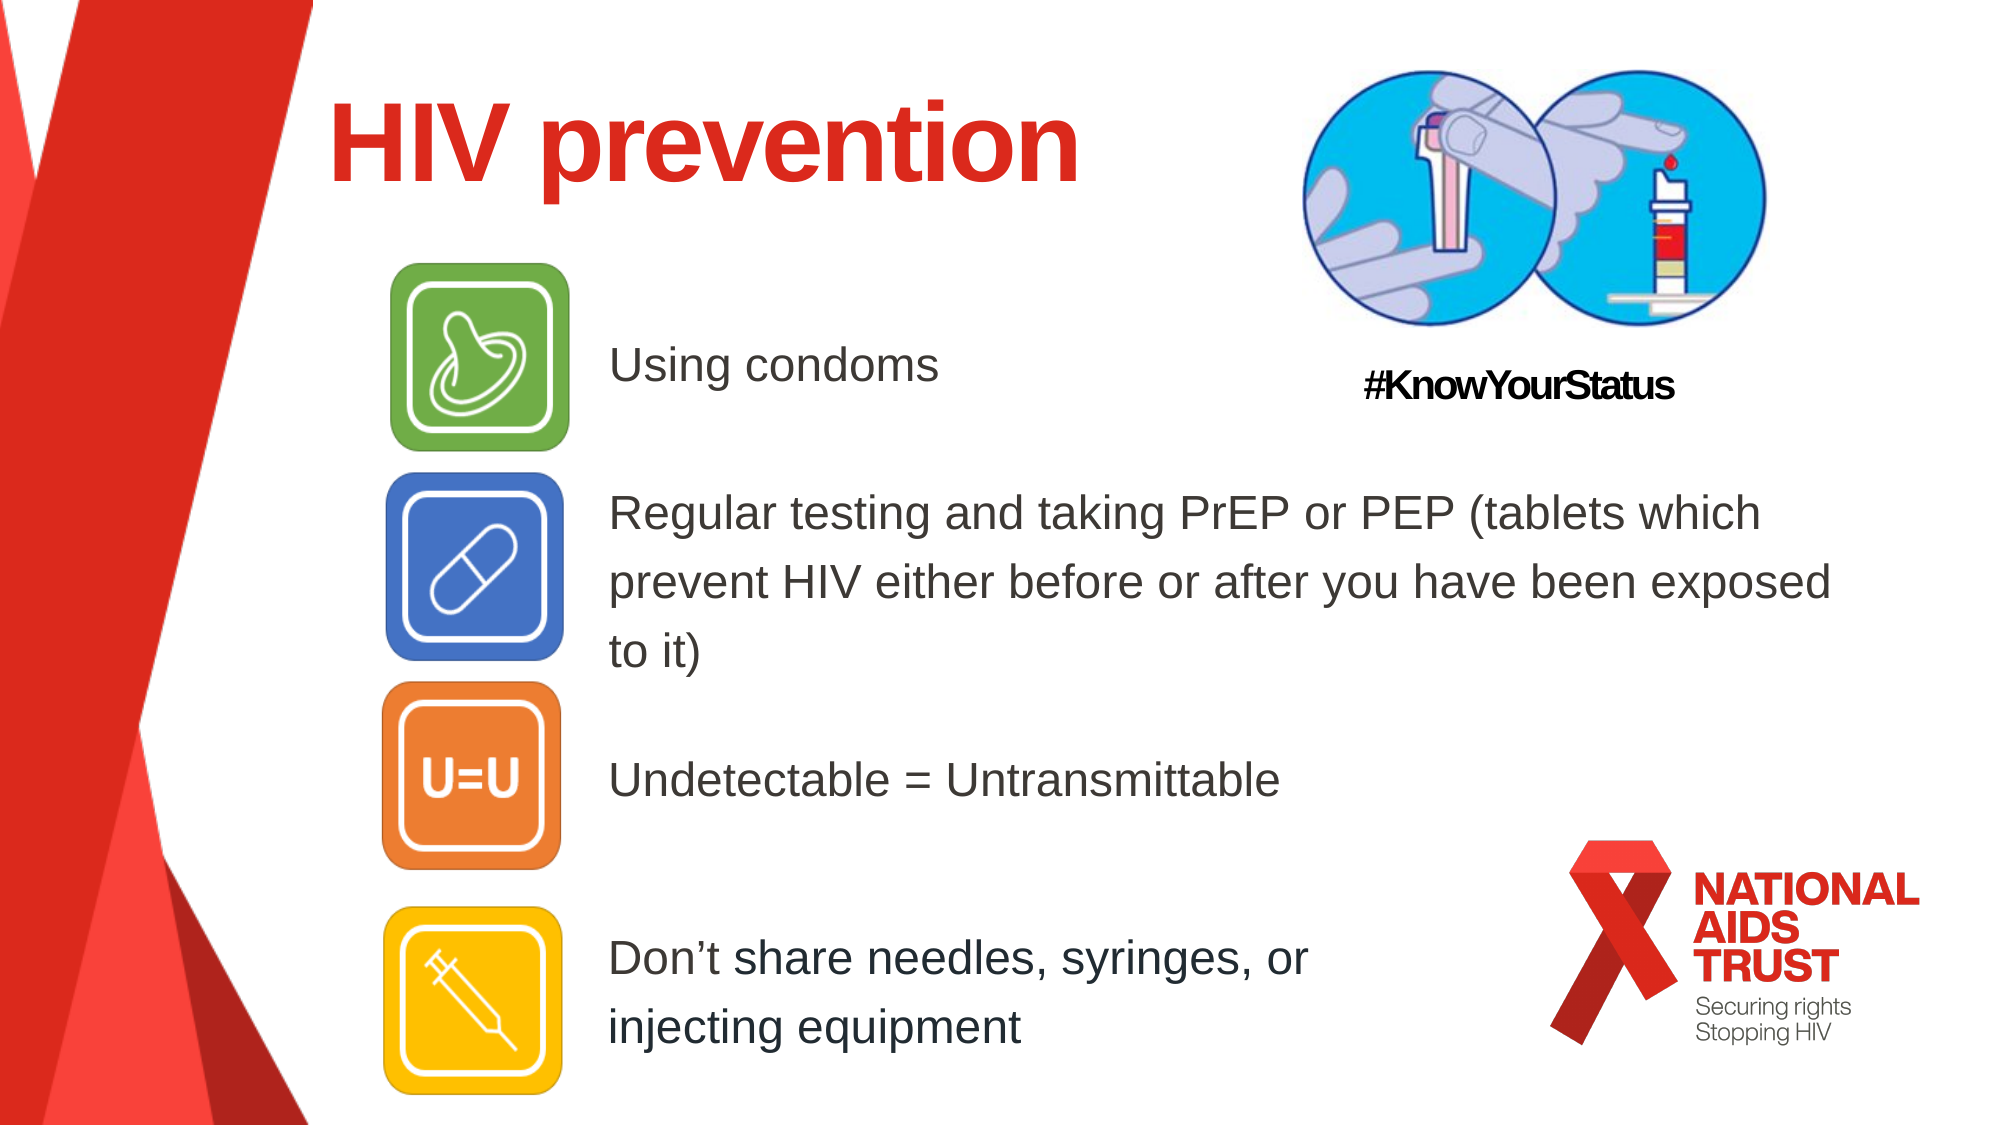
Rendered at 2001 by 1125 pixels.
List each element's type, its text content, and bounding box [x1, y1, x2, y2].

picture [0, 0, 313, 1125]
picture [1302, 69, 1770, 328]
text_box Don’t share needles, syringes, or injecting equipment [593, 907, 1503, 1061]
picture [1536, 823, 1933, 1063]
picture [364, 244, 583, 881]
text_box #KnowYourStatus [1348, 350, 1772, 416]
picture [373, 888, 575, 1106]
text_box Using condoms [594, 314, 1879, 399]
text_box Undetectable = Untransmittable [593, 730, 1878, 814]
text_box HIV prevention [313, 62, 1832, 212]
text_box Regular testing and taking PrEP or PEP (tablets which prevent HIV either before or after you have been exposed to it) [593, 462, 1879, 685]
